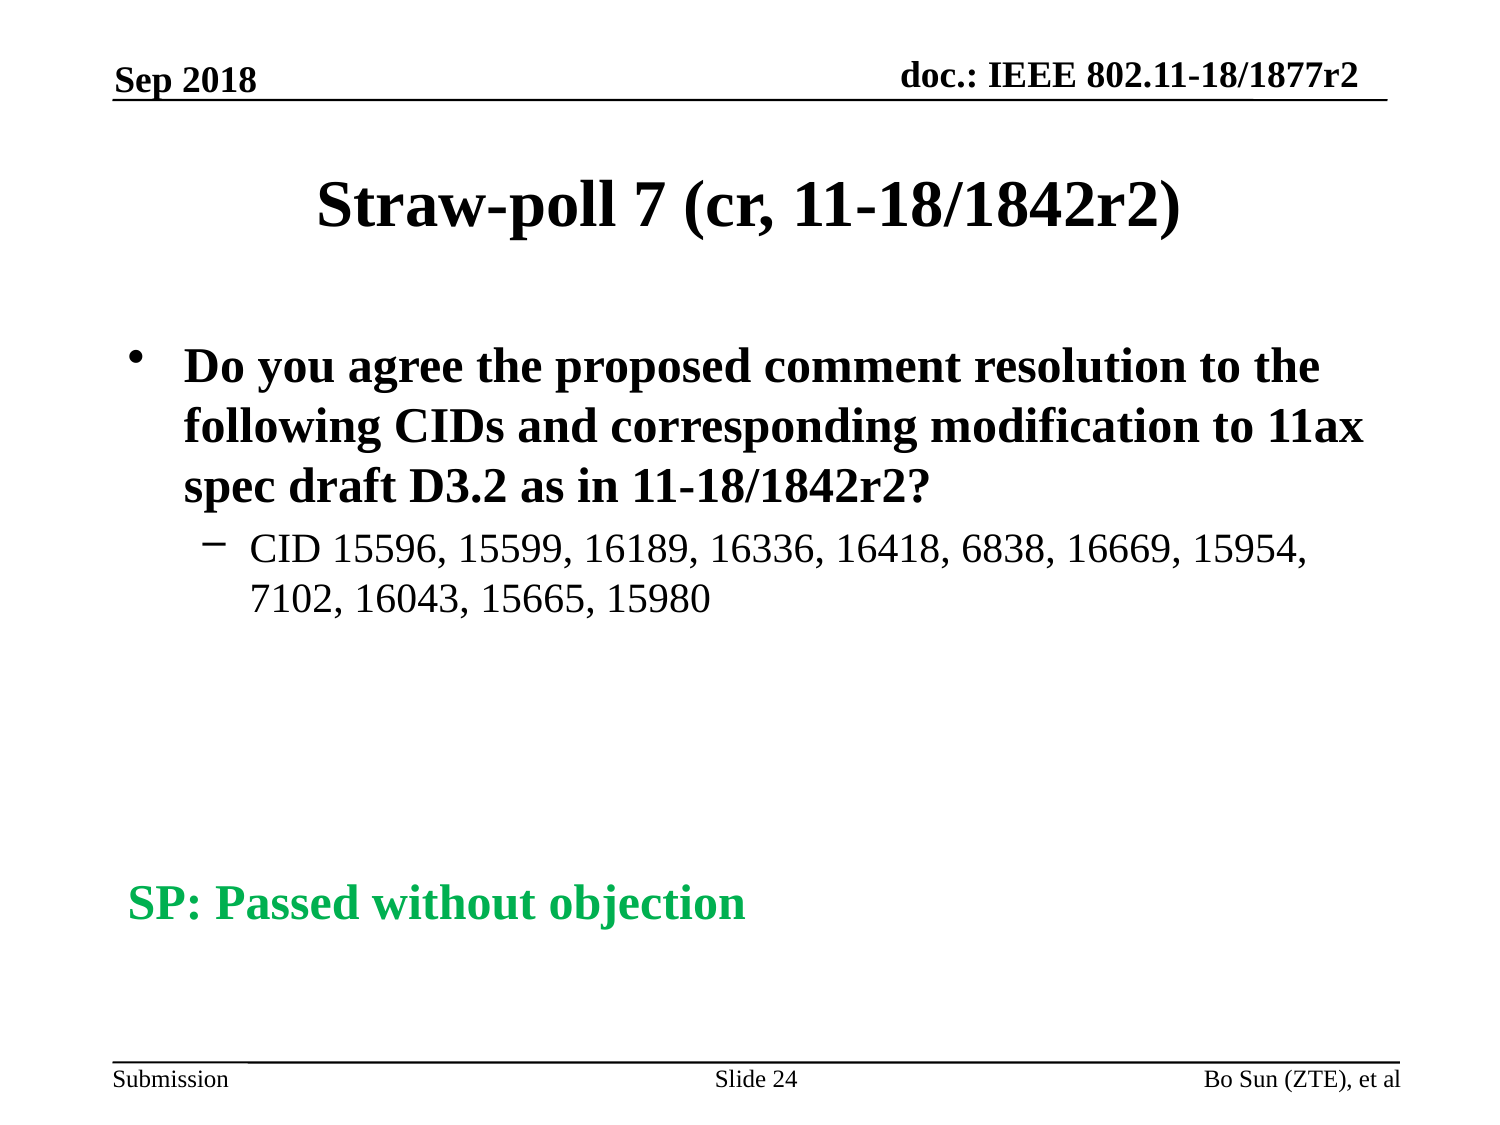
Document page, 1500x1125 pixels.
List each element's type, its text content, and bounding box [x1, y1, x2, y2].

footer Bo Sun (ZTE), et al [1200, 1061, 1402, 1093]
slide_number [114, 54, 259, 101]
title Straw-poll 7 (cr, 11-18/1842r2) [112, 112, 1388, 288]
slide_number Slide 24 [712, 1061, 800, 1093]
list Do you agree the proposed comment resolution to the following CIDs and corresponding modification to 11ax spec draft D3.2 as in 11-18/1842r2? CID 15596, 15599, 16189, 16336, 16418, 6838, 16669, 15954, 7102, 16043, 15665, 15980 SP: Passed without objection [112, 324, 1388, 1000]
